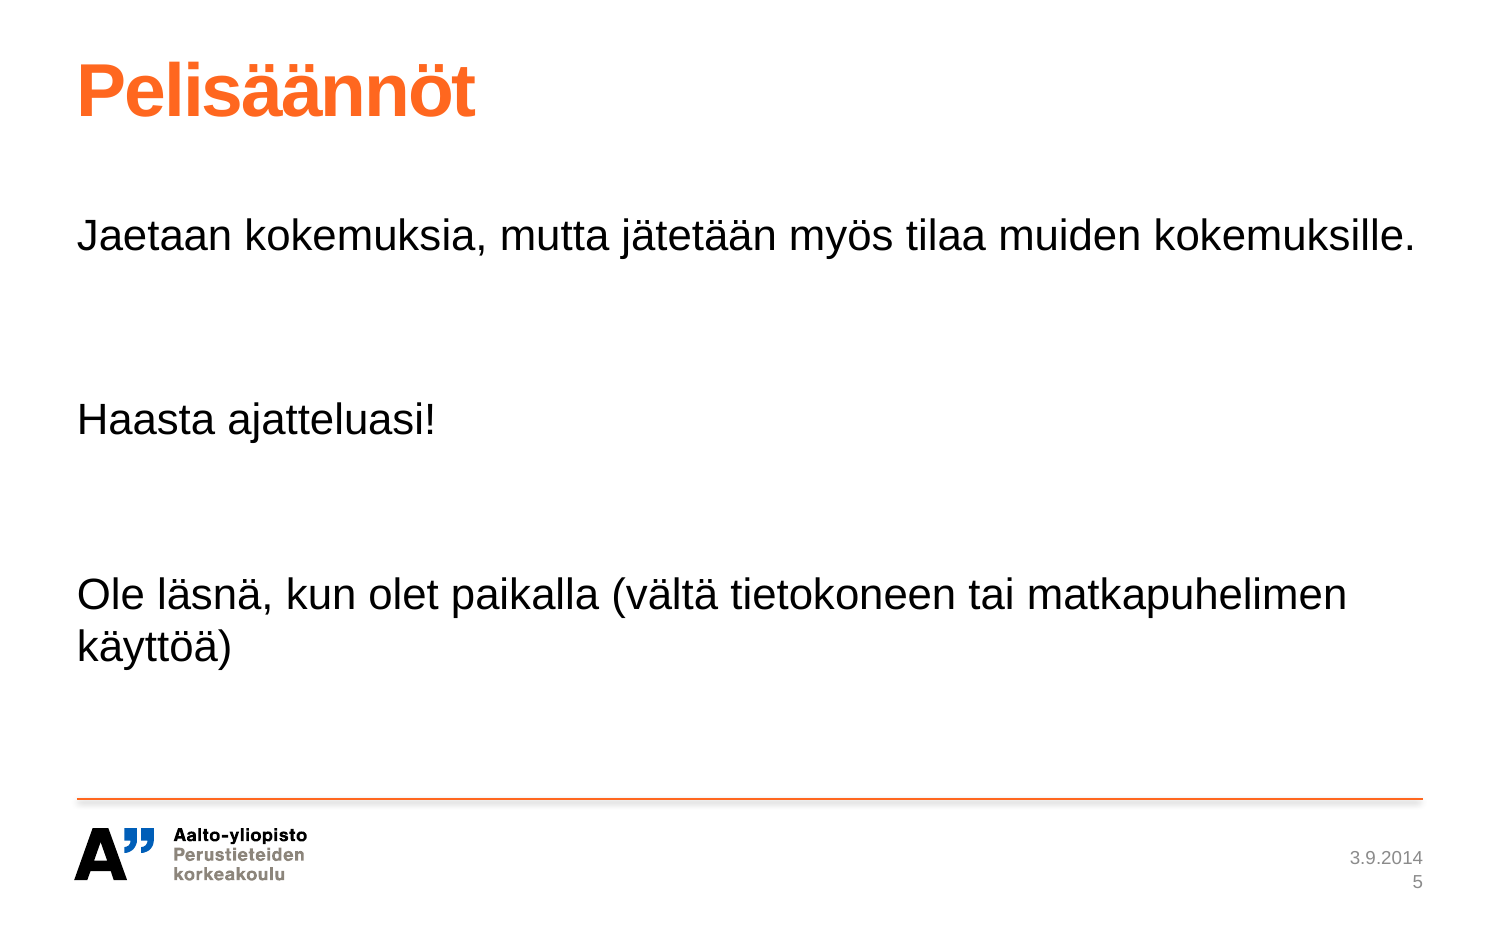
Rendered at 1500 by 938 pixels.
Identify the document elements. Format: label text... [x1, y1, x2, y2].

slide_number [829, 844, 1424, 871]
slide_number 5 [829, 871, 1424, 893]
title Pelisäännöt [76, 55, 1424, 206]
list Jaetaan kokemuksia, mutta jätetään myös tilaa muiden kokemuksille. Haasta ajatteluasi! Ole läsnä, kun olet paikalla (vältä tietokoneen tai matkapuhelimen käyttöä) [76, 206, 1424, 755]
